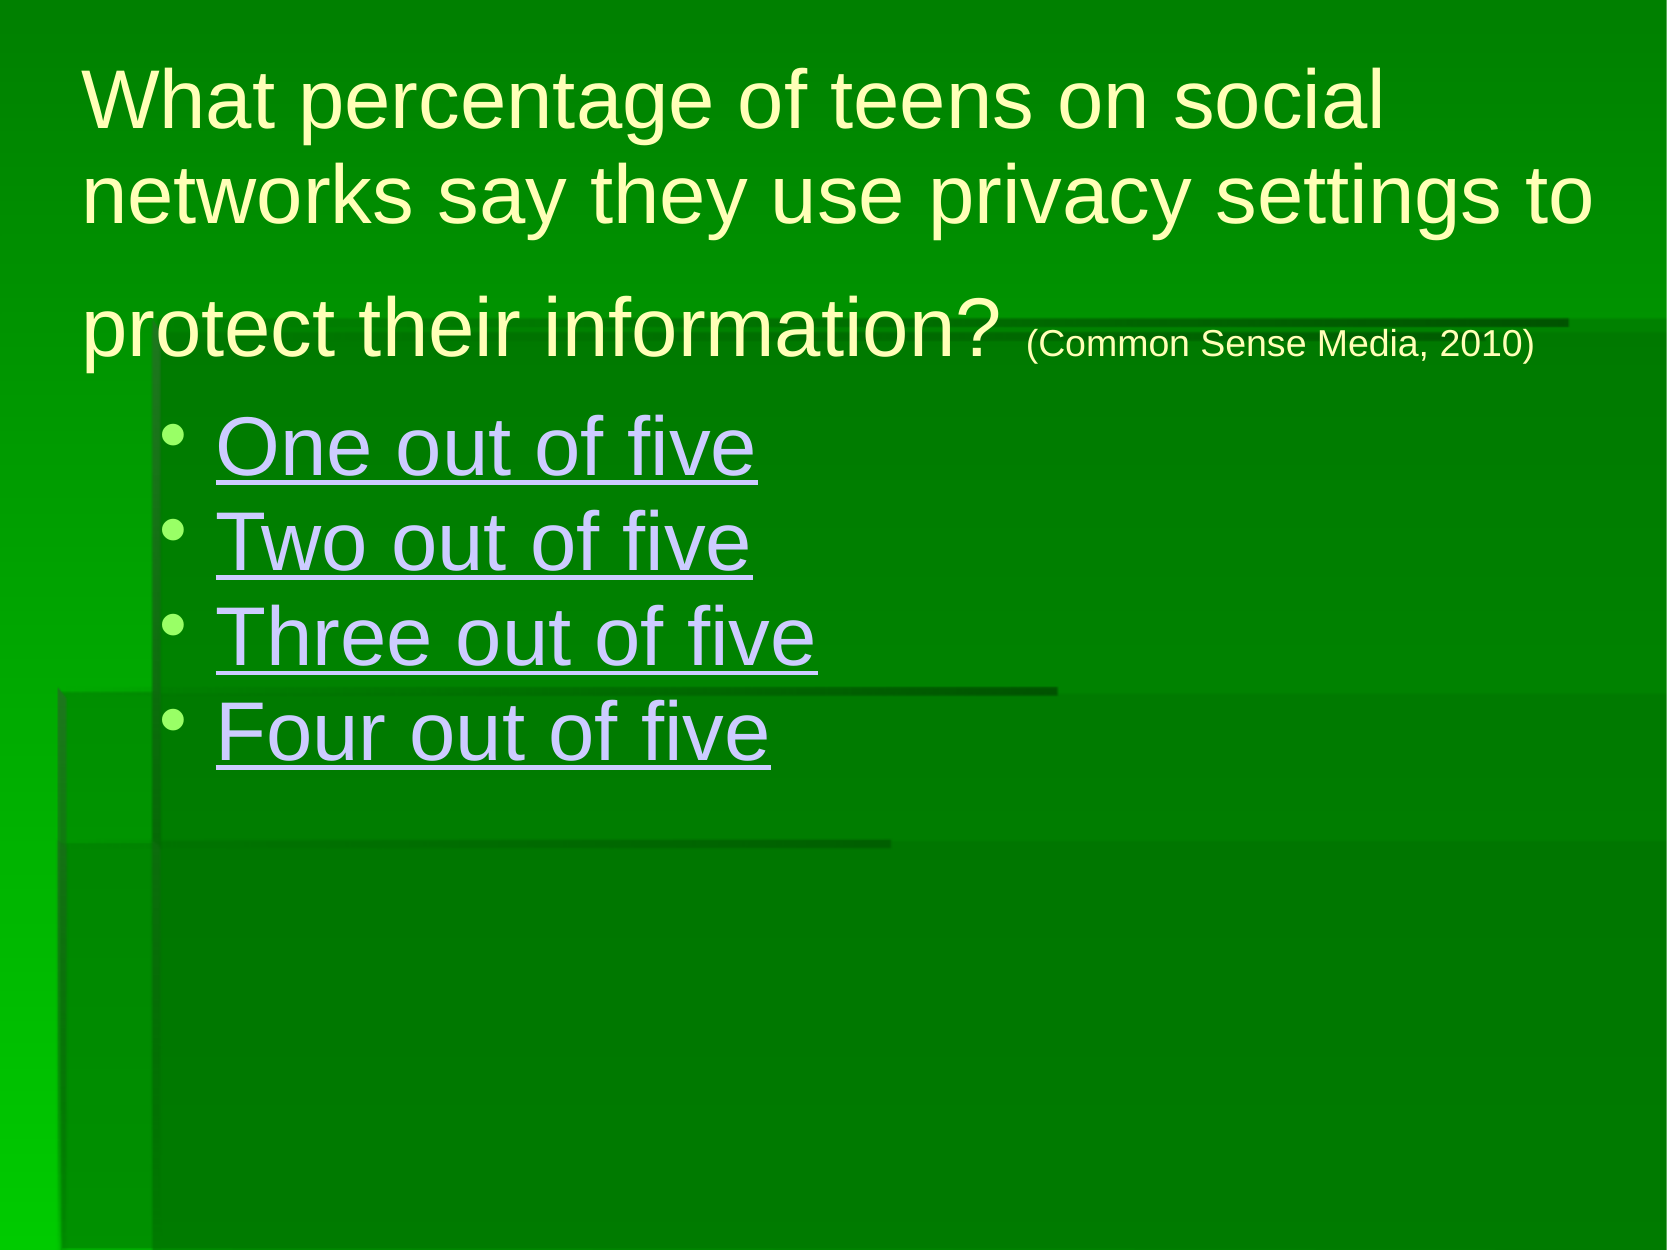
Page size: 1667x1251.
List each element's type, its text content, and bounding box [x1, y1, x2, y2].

title What percentage of teens on social networks say they use privacy settings to protect their information? (Common Sense Media, 2010) [80, 52, 1615, 385]
picture [0, 0, 1667, 1250]
subtitle One out of five Two out of five Three out of five Four out of five [140, 399, 1605, 1148]
